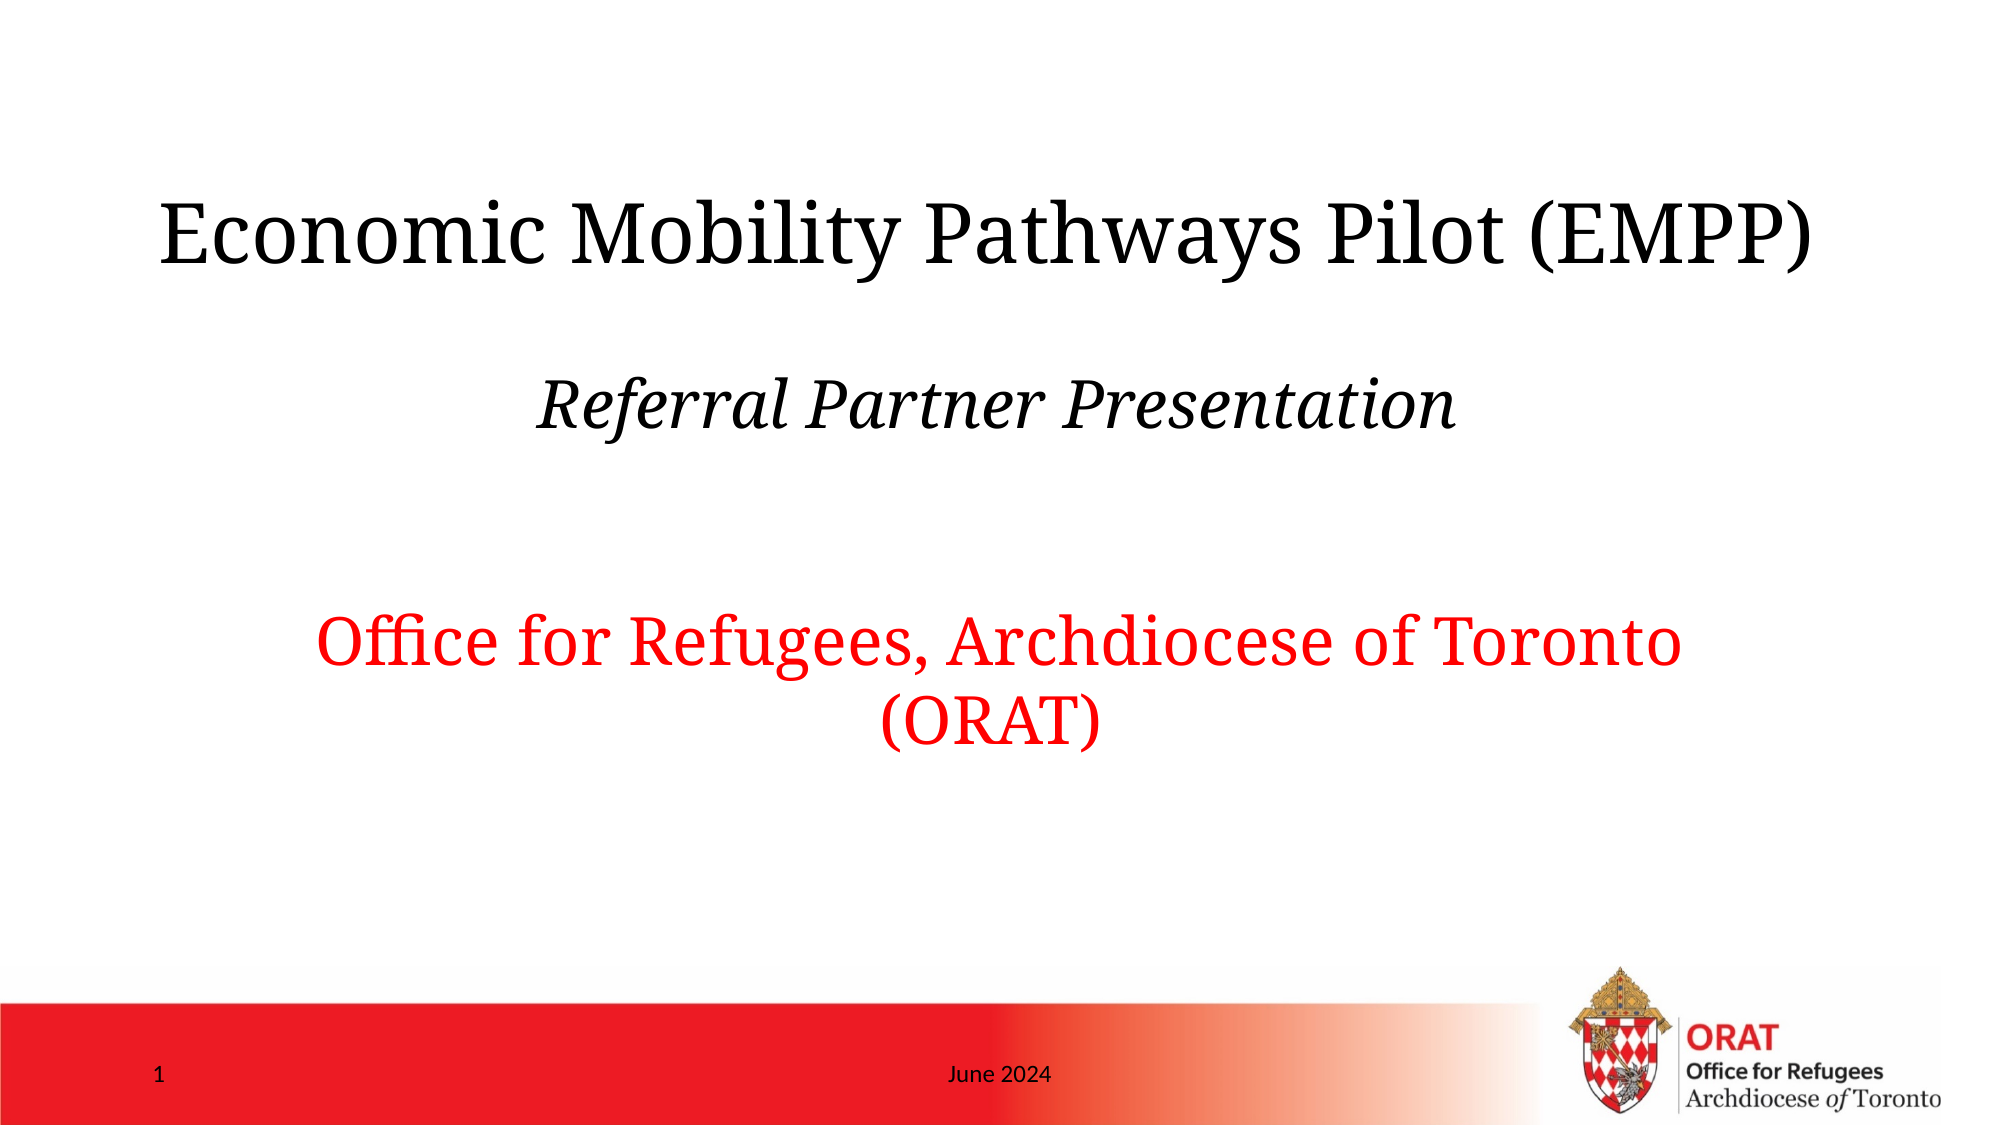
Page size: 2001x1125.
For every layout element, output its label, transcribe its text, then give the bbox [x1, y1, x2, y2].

title Economic Mobility Pathways Pilot (EMPP) Referral Partner Presentation [105, 184, 1892, 576]
footer June 2024 [662, 1042, 1338, 1103]
slide_number 1 [137, 1042, 588, 1103]
subtitle Office for Refugees, Archdiocese of Toronto (ORAT) [249, 590, 1750, 863]
picture [0, 966, 1941, 1125]
